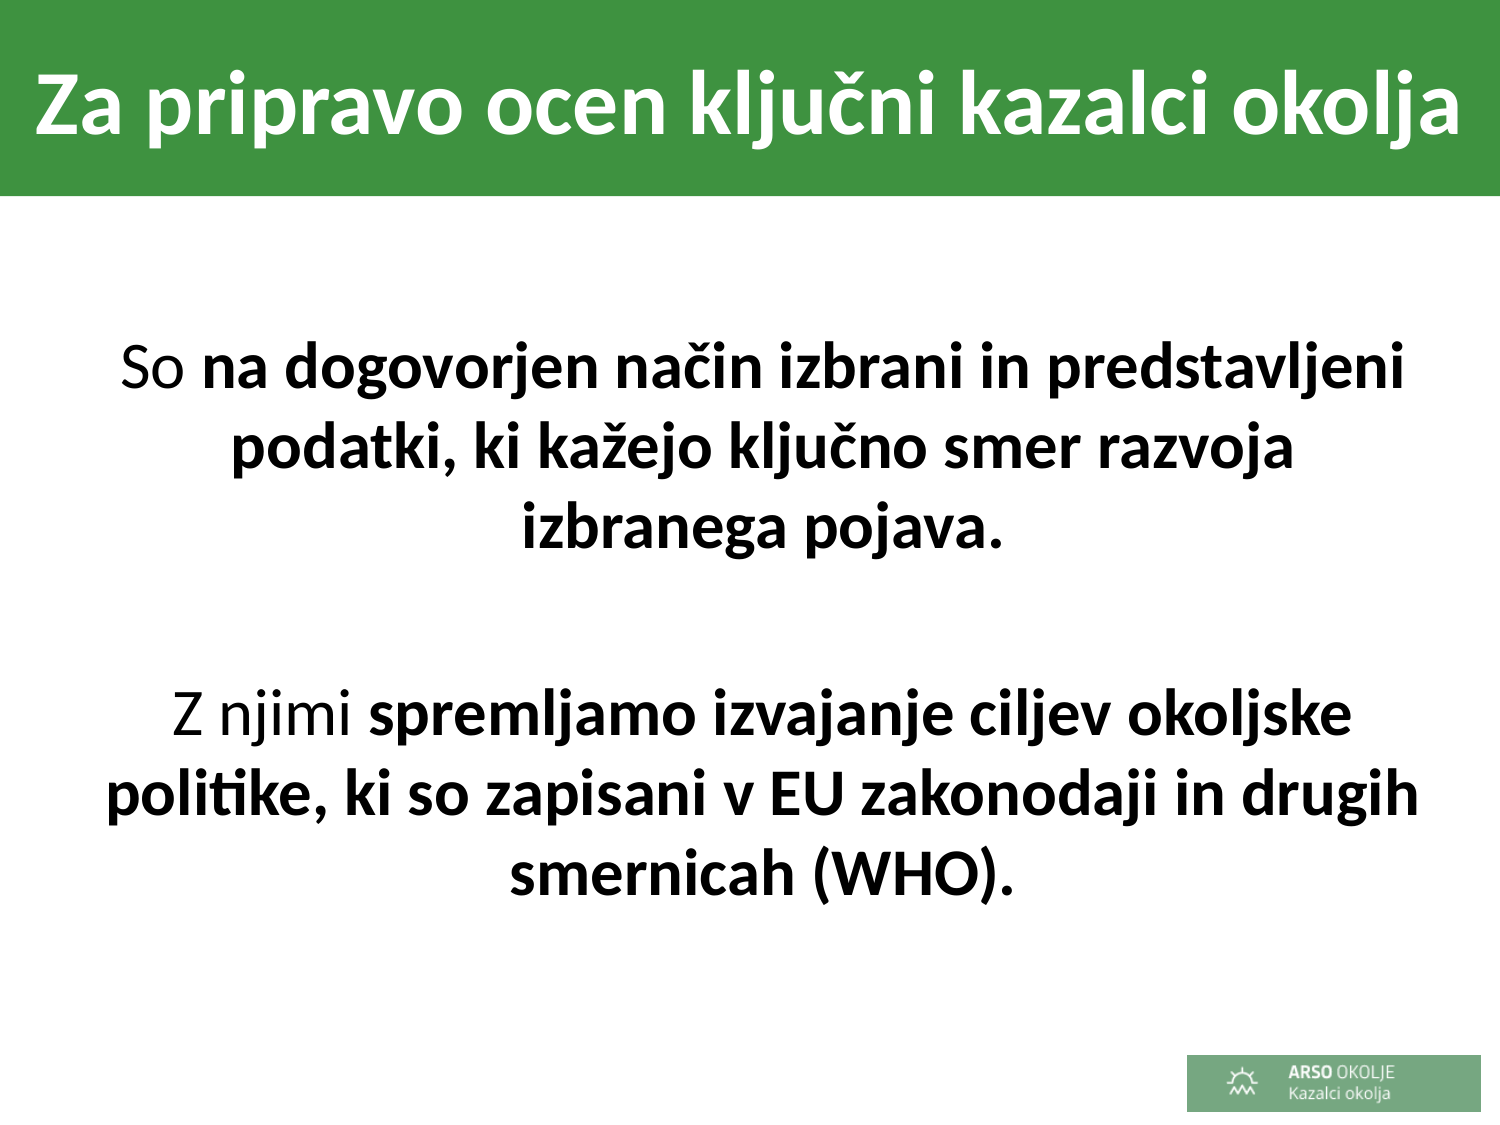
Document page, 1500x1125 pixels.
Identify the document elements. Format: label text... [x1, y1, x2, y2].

picture [1186, 1054, 1481, 1112]
title Za pripravo ocen ključni kazalci okolja [0, 0, 1500, 197]
list So na dogovorjen način izbrani in predstavljeni podatki, ki kažejo ključno smer razvoja izbranega pojava. Z njimi spremljamo izvajanje ciljev okoljske politike, ki so zapisani v EU zakonodaji in drugih smernicah (WHO). [88, 314, 1439, 1057]
